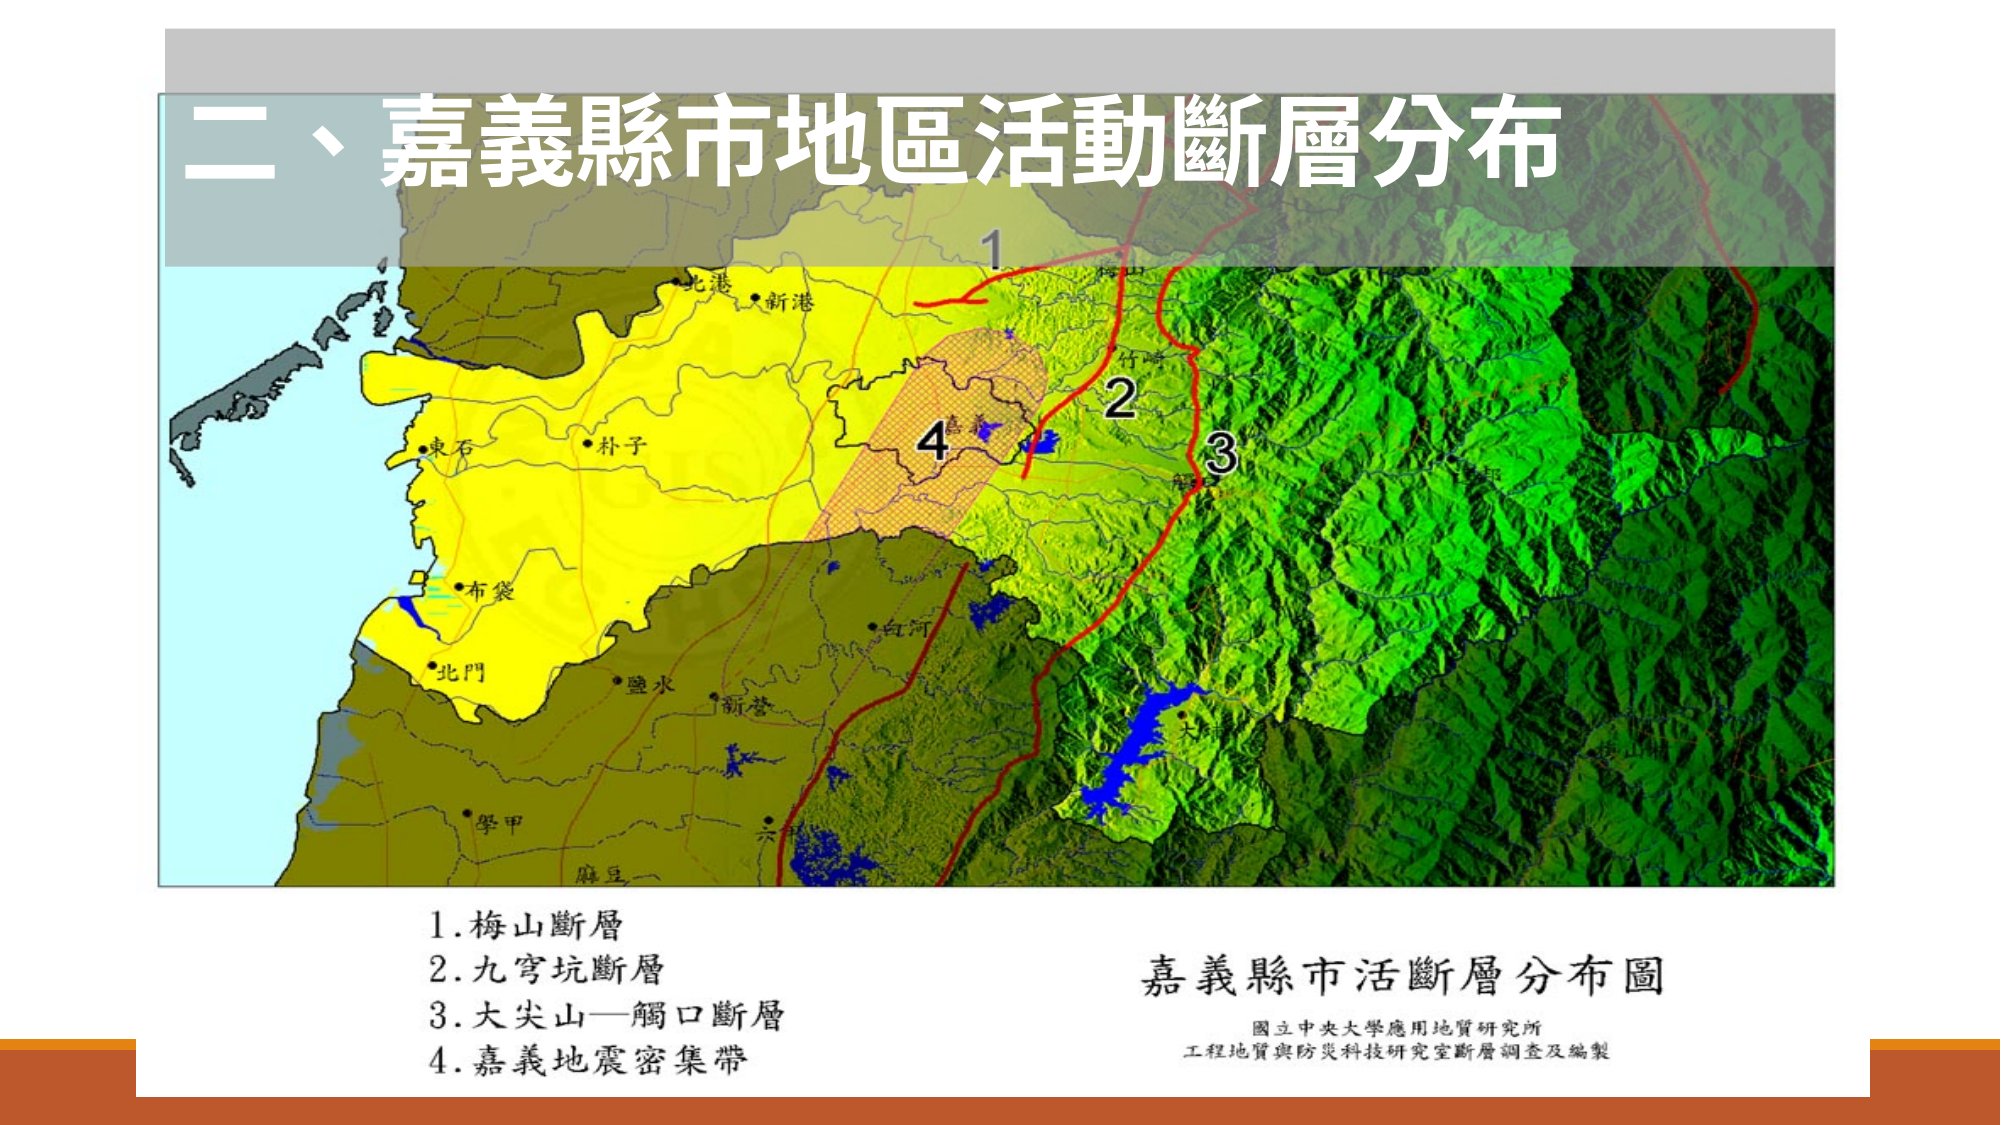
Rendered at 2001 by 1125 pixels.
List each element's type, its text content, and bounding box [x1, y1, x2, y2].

title 二、嘉義縣市地區活動斷層分布 [165, 28, 1836, 73]
picture [136, 76, 1871, 1097]
